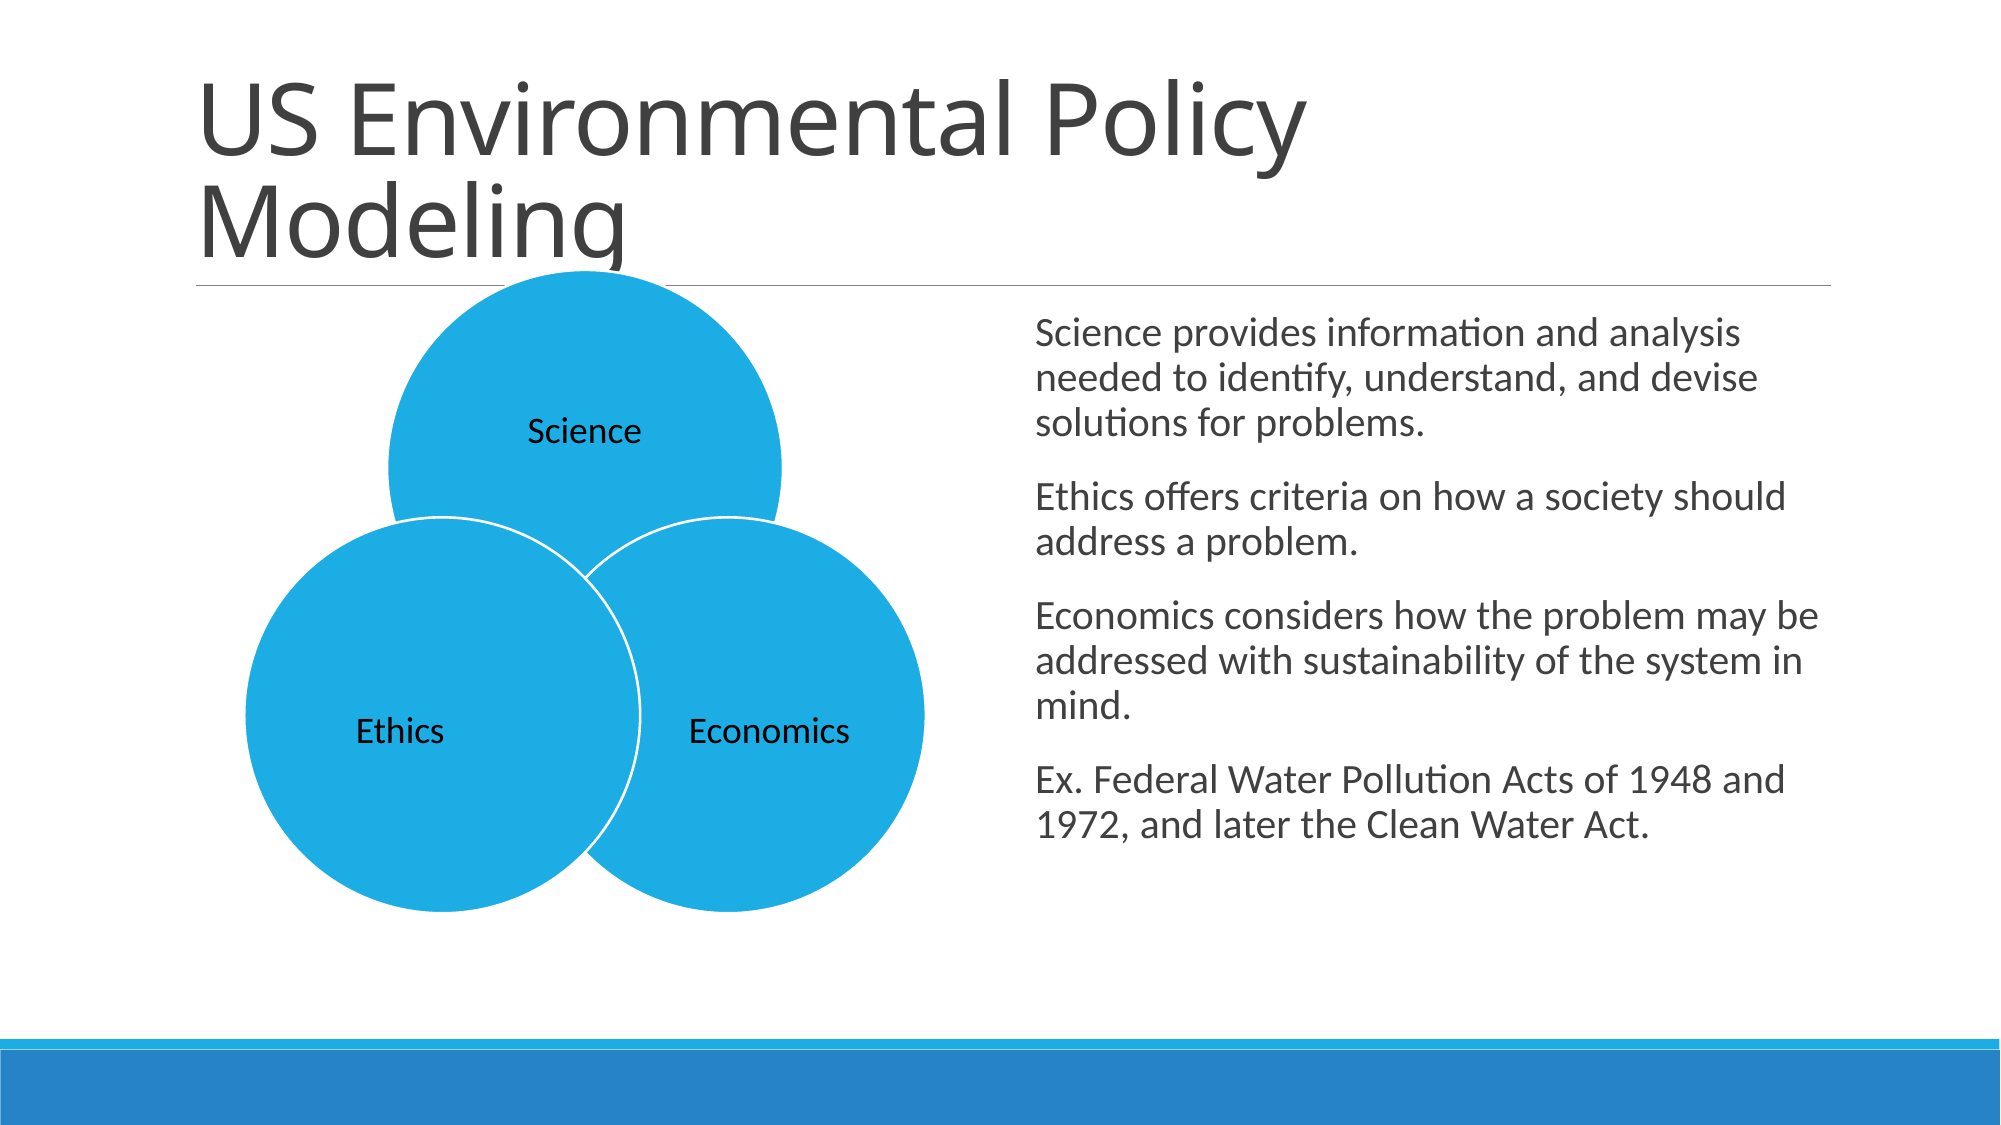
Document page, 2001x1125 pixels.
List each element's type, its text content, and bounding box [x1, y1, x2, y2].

list Science provides information and analysis needed to identify, understand, and devise solutions for problems. Ethics offers criteria on how a society should address a problem. Economics considers how the problem may be addressed with sustainability of the system in mind. Ex. Federal Water Pollution Acts of 1948 and 1972, and later the Clean Water Act. [1020, 302, 1830, 963]
title US Environmental Policy Modeling [180, 47, 1830, 285]
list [179, 302, 991, 964]
